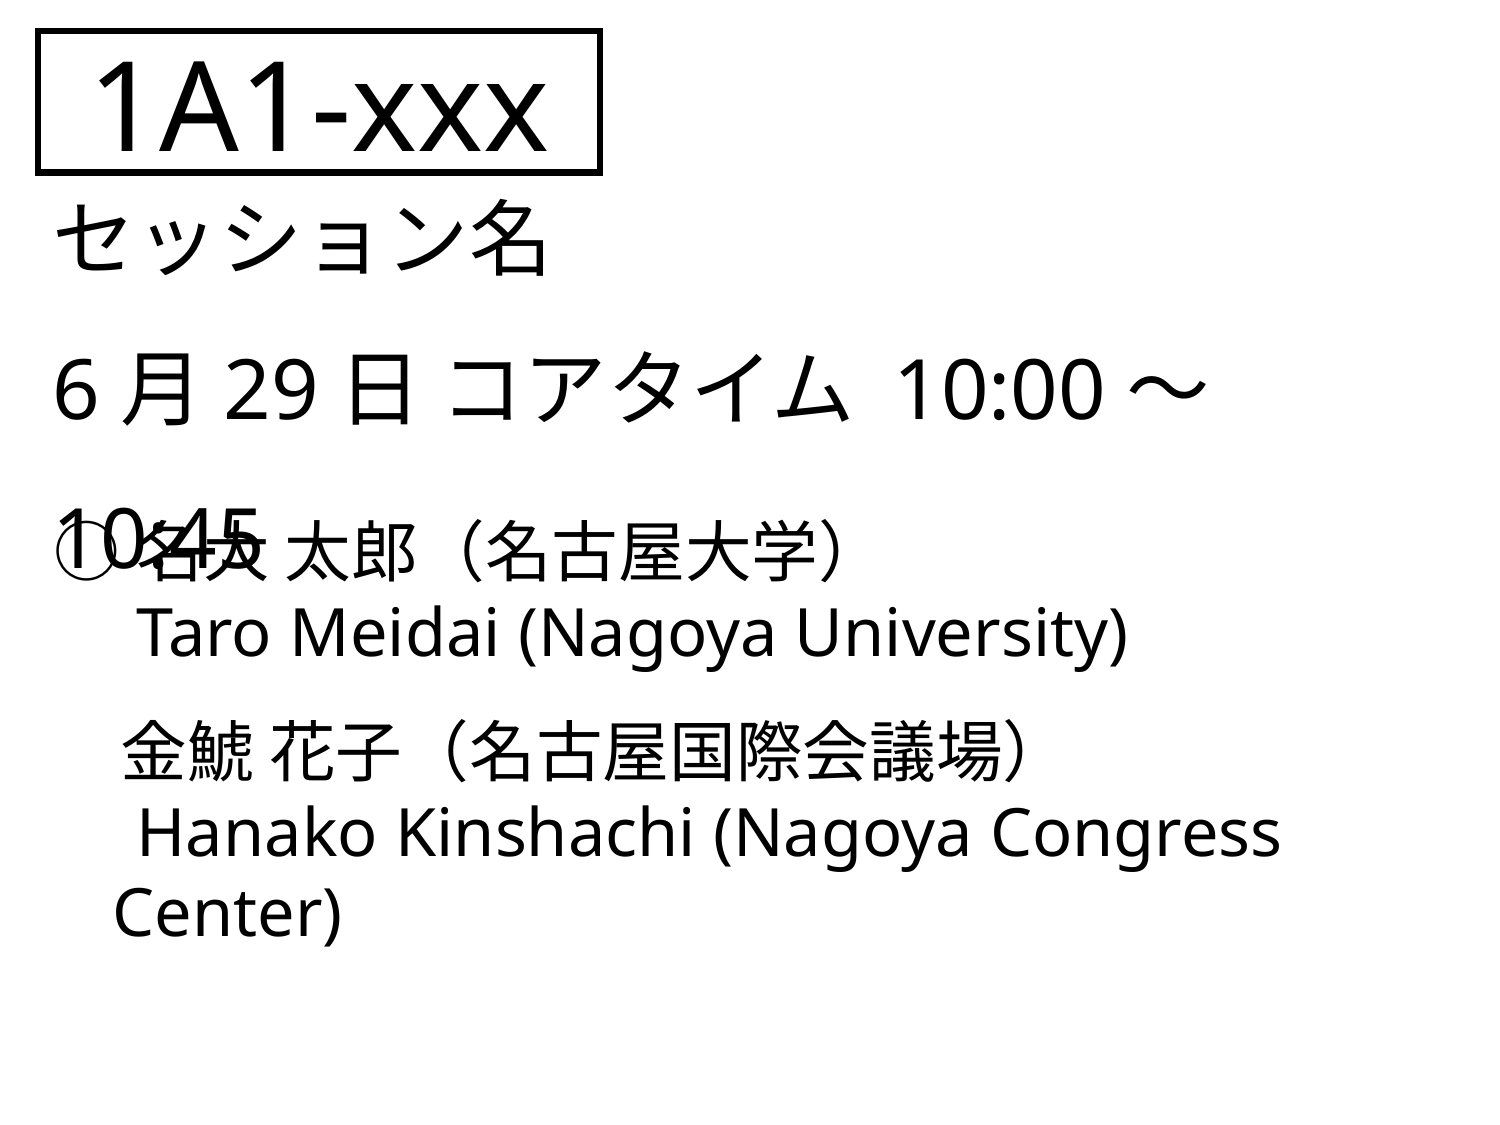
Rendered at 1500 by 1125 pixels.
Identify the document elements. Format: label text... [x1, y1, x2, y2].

text_box 1A1-xxx [38, 30, 600, 128]
text_box セッション名 6月29日 コアタイム 10:00～10:45 [38, 128, 1447, 593]
text_box ○名大 太郎（名古屋大学） Taro Meidai (Nagoya University) 金鯱 花子（名古屋国際会議場） Hanako Kinshachi (Nagoya Congress Center) [39, 502, 1448, 1038]
